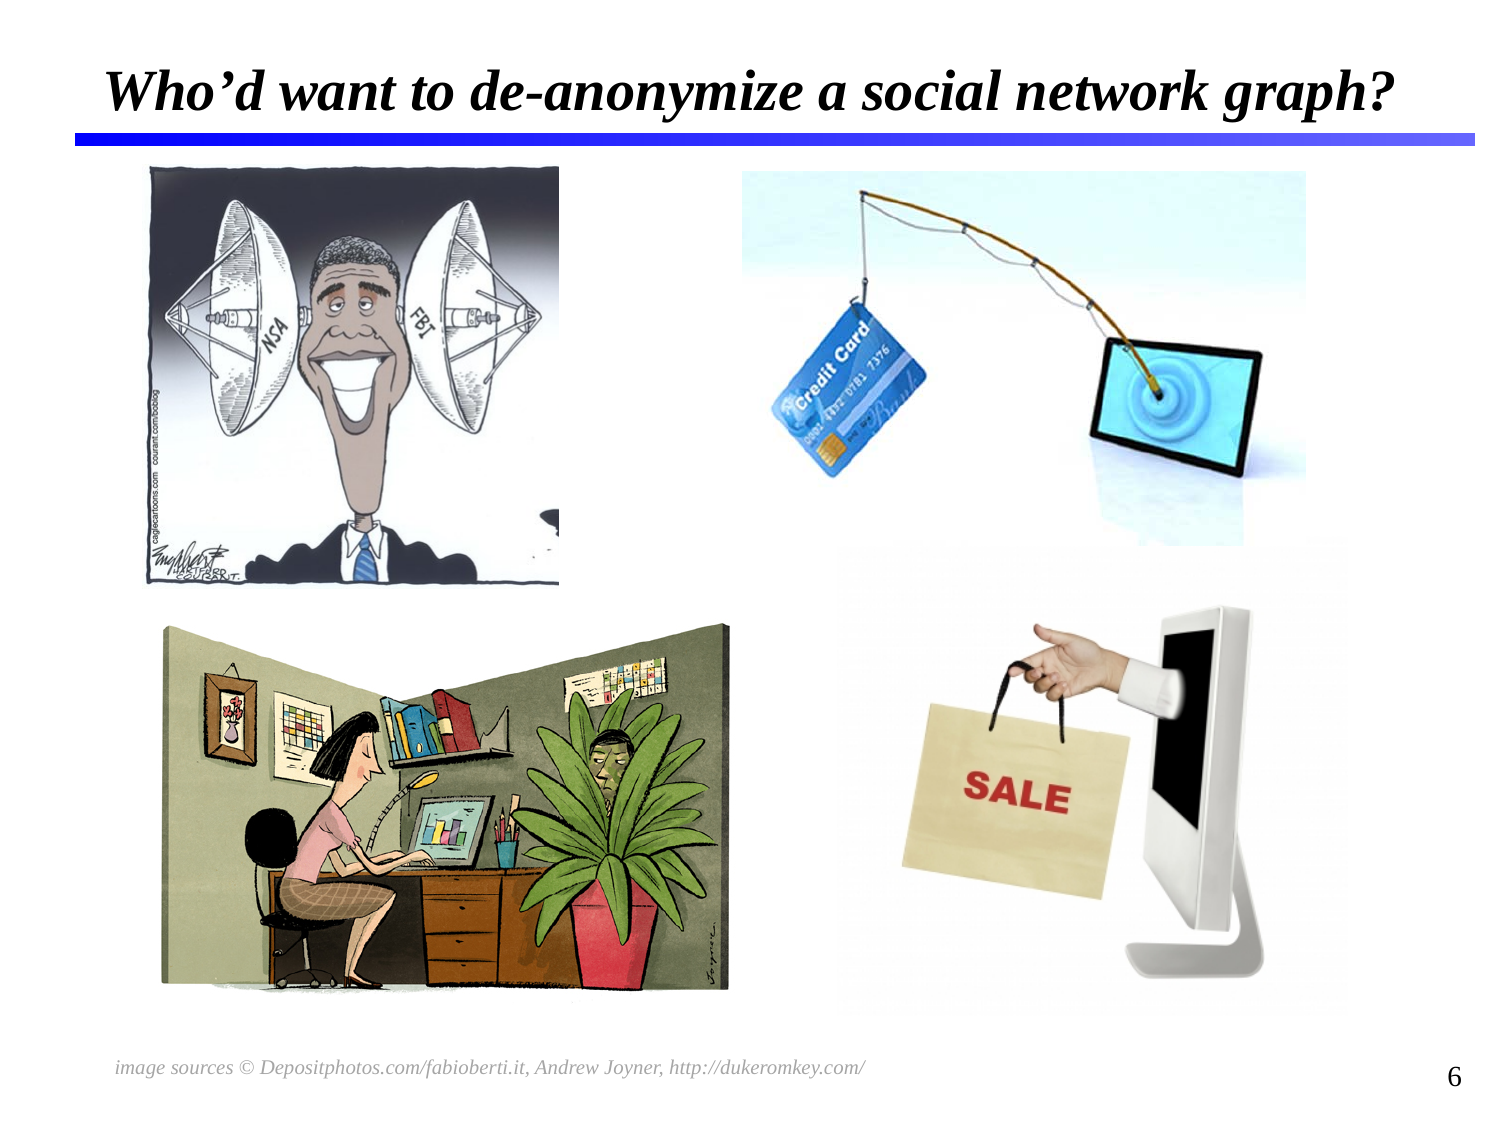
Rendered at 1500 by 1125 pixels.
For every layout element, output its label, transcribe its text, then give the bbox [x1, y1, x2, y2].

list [142, 164, 743, 590]
text_box image sources © Depositphotos.com/fabioberti.it, Andrew Joyner, http://dukeromkey.com/ [99, 1046, 1363, 1087]
picture [149, 610, 741, 1005]
slide_number 6 [1164, 1037, 1478, 1113]
picture [742, 171, 1348, 1017]
title Who’d want to de-anonymize a social network graph? [87, 12, 1478, 163]
